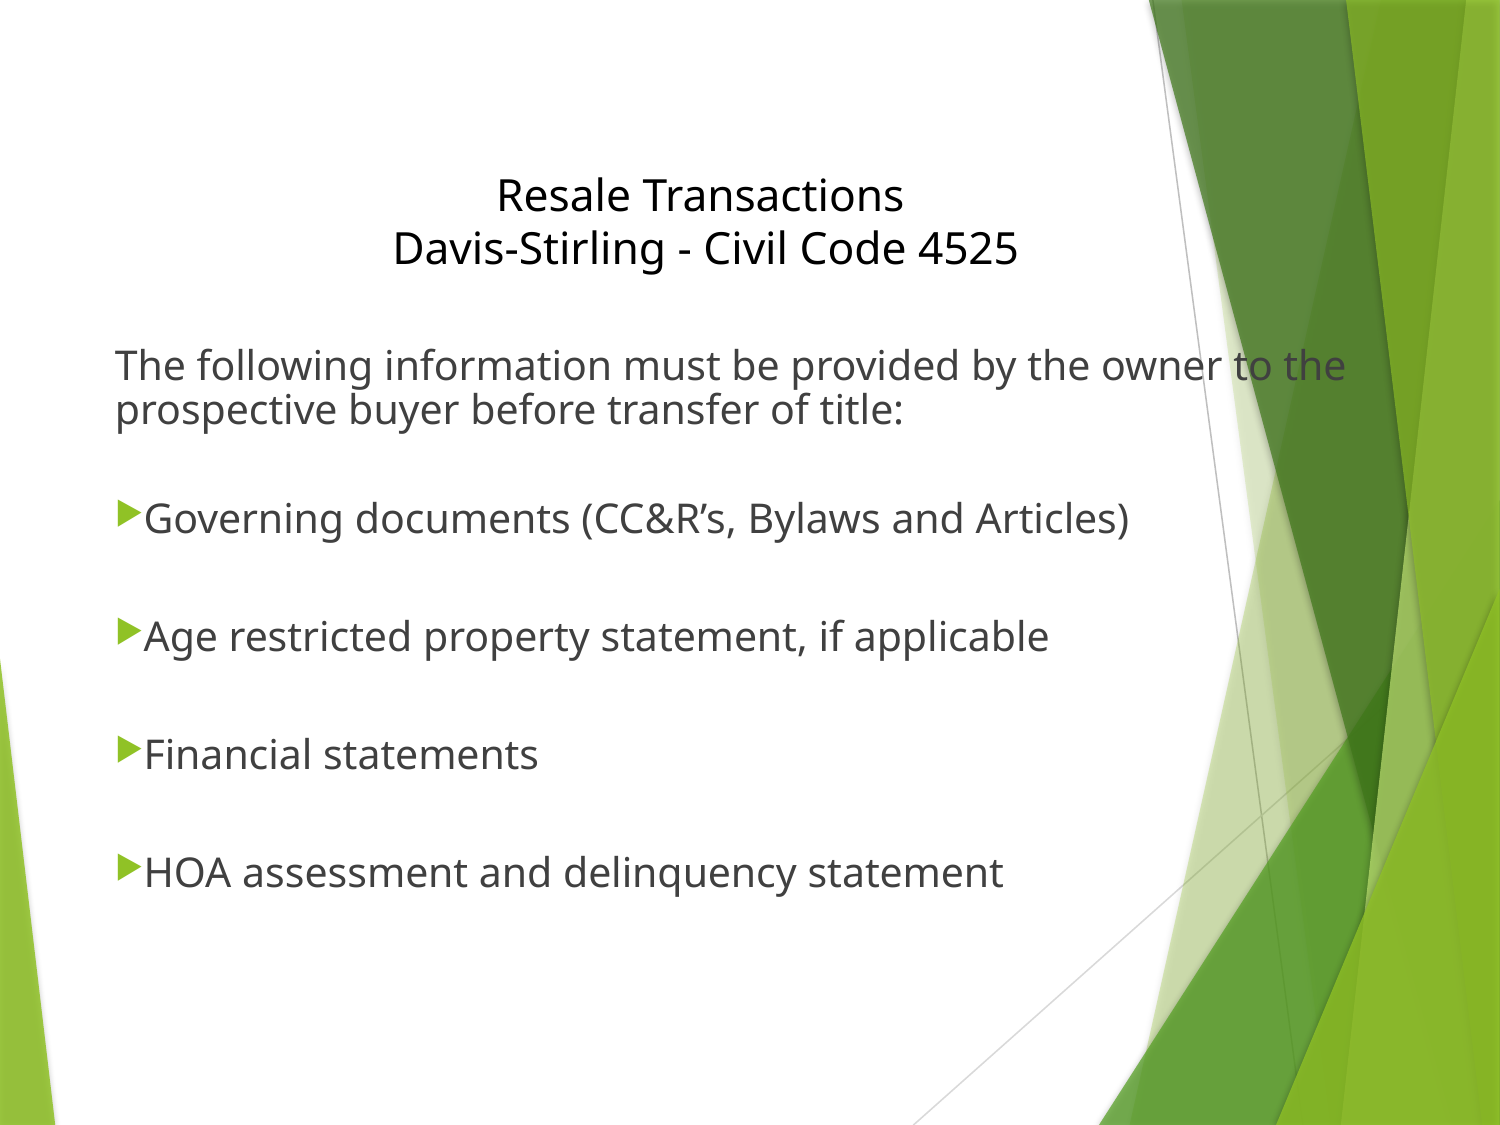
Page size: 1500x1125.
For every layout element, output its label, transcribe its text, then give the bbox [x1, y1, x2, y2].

title Resale Transactions Davis-Stirling - Civil Code 4525 [37, 159, 1376, 282]
list The following information must be provided by the owner to the prospective buyer before transfer of title: Governing documents (CC&R’s, Bylaws and Articles) Age restricted property statement, if applicable Financial statements HOA assessment and delinquency statement [99, 337, 1438, 957]
